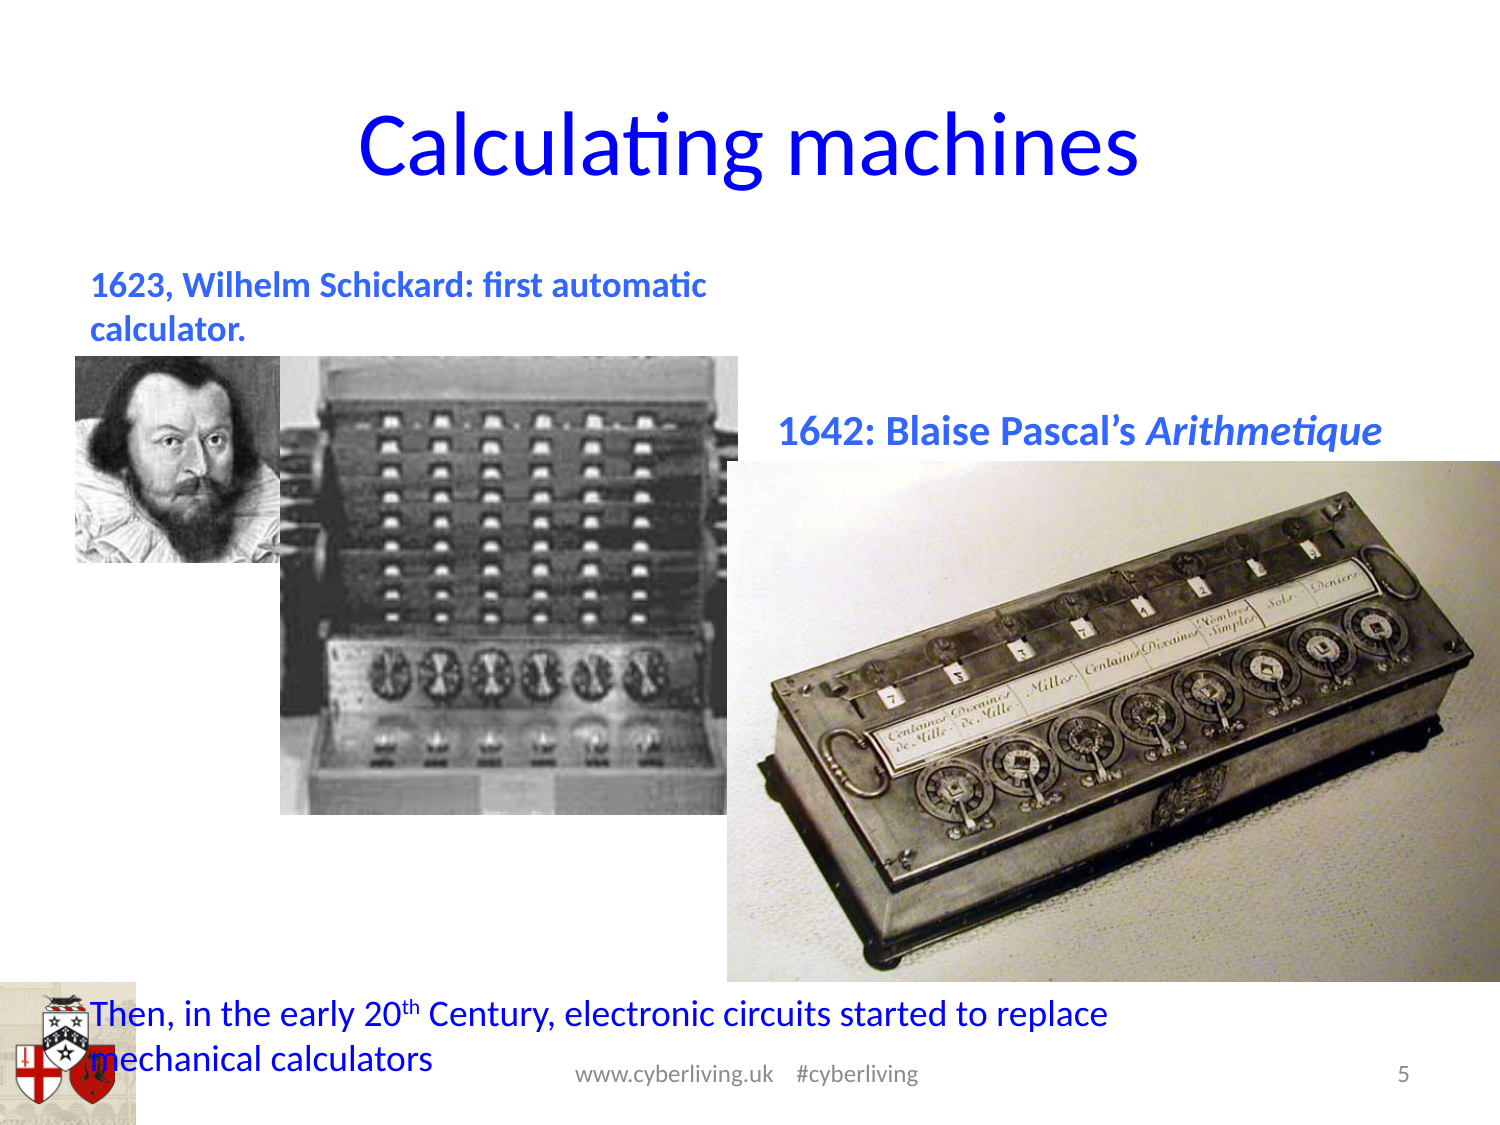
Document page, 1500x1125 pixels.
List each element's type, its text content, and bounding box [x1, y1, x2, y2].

picture [0, 982, 136, 1125]
slide_number 5 [1074, 1042, 1425, 1103]
list 1642: Blaise Pascal’s Arithmetique [761, 356, 1425, 460]
picture [74, 356, 1500, 982]
title Calculating machines [75, 45, 1425, 233]
list 1623, Wilhelm Schickard: first automatic calculator. [75, 251, 738, 356]
footer www.cyberliving.uk #cyberliving [512, 1042, 988, 1103]
text_box Then, in the early 20th Century, electronic circuits started to replace mechanical calculators [74, 981, 1302, 1087]
